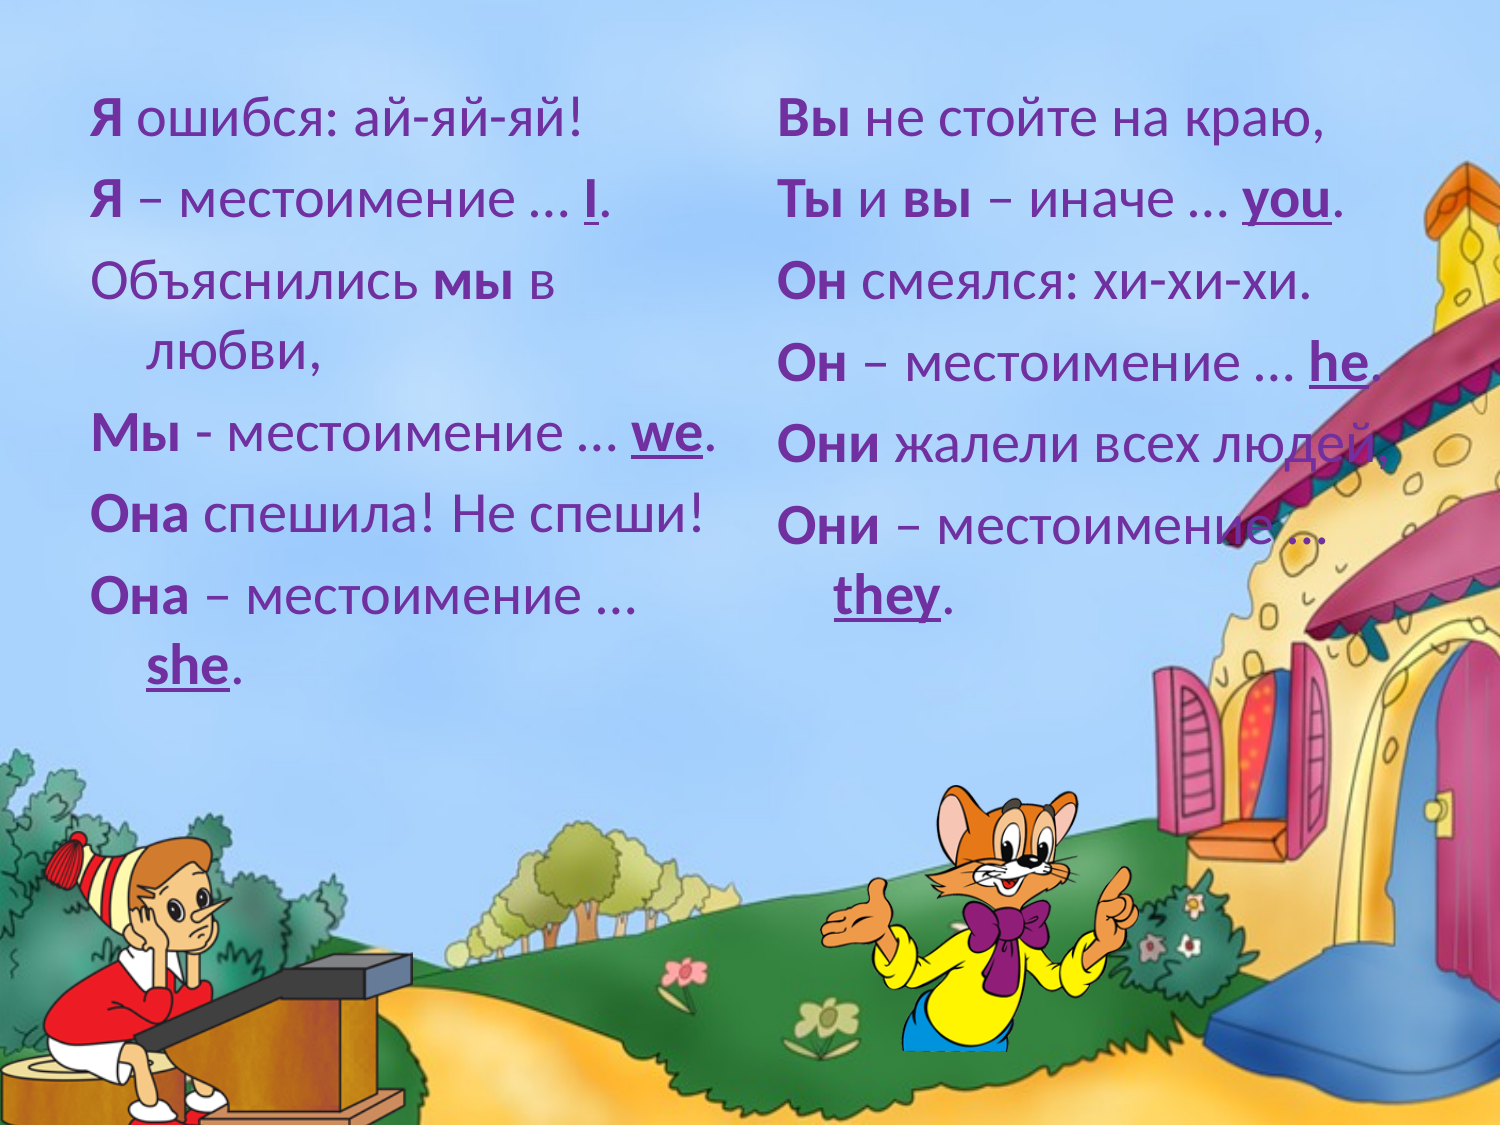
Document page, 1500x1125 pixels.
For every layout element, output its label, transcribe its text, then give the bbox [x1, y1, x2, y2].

list Я ошибся: ай-яй-яй! Я – местоимение … I. Объяснились мы в любви, Мы - местоимение … we. Она спешила! Не спеши! Она – местоимение … she. [75, 70, 738, 1005]
list Вы не стойте на краю, Ты и вы – иначе … you. Он смеялся: хи-хи-хи. Он – местоимение … he. Они жалели всех людей, Они – местоимение … they. [762, 70, 1425, 1005]
picture [0, 0, 1500, 1125]
